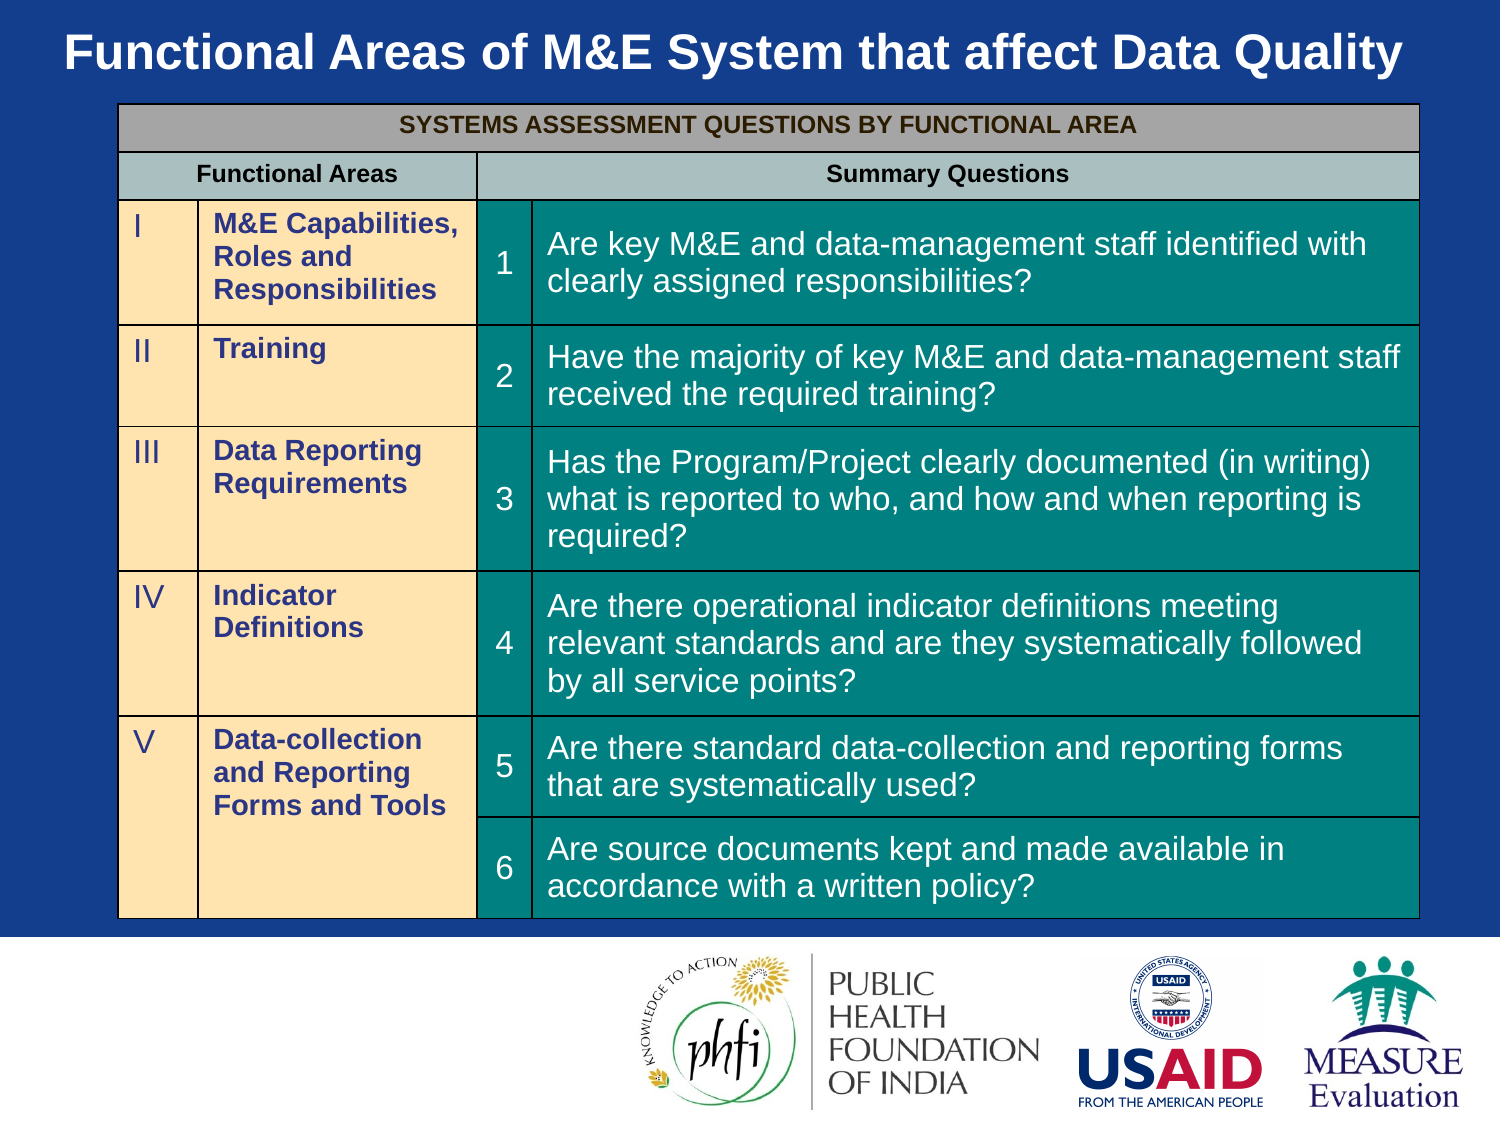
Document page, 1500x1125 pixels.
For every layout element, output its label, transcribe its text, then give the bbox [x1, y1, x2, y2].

table_cell Has the Program/Project clearly documented (in writing) what is reported to who, and how and when reporting is required? [533, 427, 1419, 570]
table_cell Are key M&E and data-management staff identified with clearly assigned responsibilities? [533, 201, 1419, 324]
table_cell 6 [478, 818, 531, 918]
table_cell V [119, 717, 197, 918]
table_cell Summary Questions [478, 153, 1419, 199]
table_cell Data Reporting Requirements [199, 427, 476, 570]
table_cell 2 [478, 326, 531, 426]
table_cell 1 [478, 201, 531, 324]
table_cell Training [199, 326, 476, 426]
table_cell Are there operational indicator definitions meeting relevant standards and are they systematically followed by all service points? [533, 572, 1419, 715]
table_cell Have the majority of key M&E and data-management staff received the required training? [533, 326, 1419, 426]
picture [631, 947, 1043, 1113]
table_cell M&E Capabilities, Roles and Responsibilities [199, 201, 476, 324]
table_cell III [119, 427, 197, 570]
table_cell Functional Areas [119, 153, 476, 199]
table_cell 4 [478, 572, 531, 715]
picture [1304, 956, 1463, 1107]
table_cell 3 [478, 427, 531, 570]
table_cell 5 [478, 717, 531, 816]
table_cell Are source documents kept and made available in accordance with a written policy? [533, 818, 1419, 918]
text_box Functional Areas of M&E System that affect Data Quality [37, 12, 1459, 88]
table_cell Data-collection and Reporting Forms and Tools [199, 717, 476, 918]
table_cell Indicator Definitions [199, 572, 476, 715]
table_cell I [119, 201, 197, 324]
table_cell II [119, 326, 197, 426]
table_cell Are there standard data-collection and reporting forms that are systematically used? [533, 717, 1419, 816]
picture [1079, 956, 1263, 1107]
table_cell IV [119, 572, 197, 715]
table_header SYSTEMS ASSESSMENT QUESTIONS BY FUNCTIONAL AREA [119, 105, 1419, 151]
